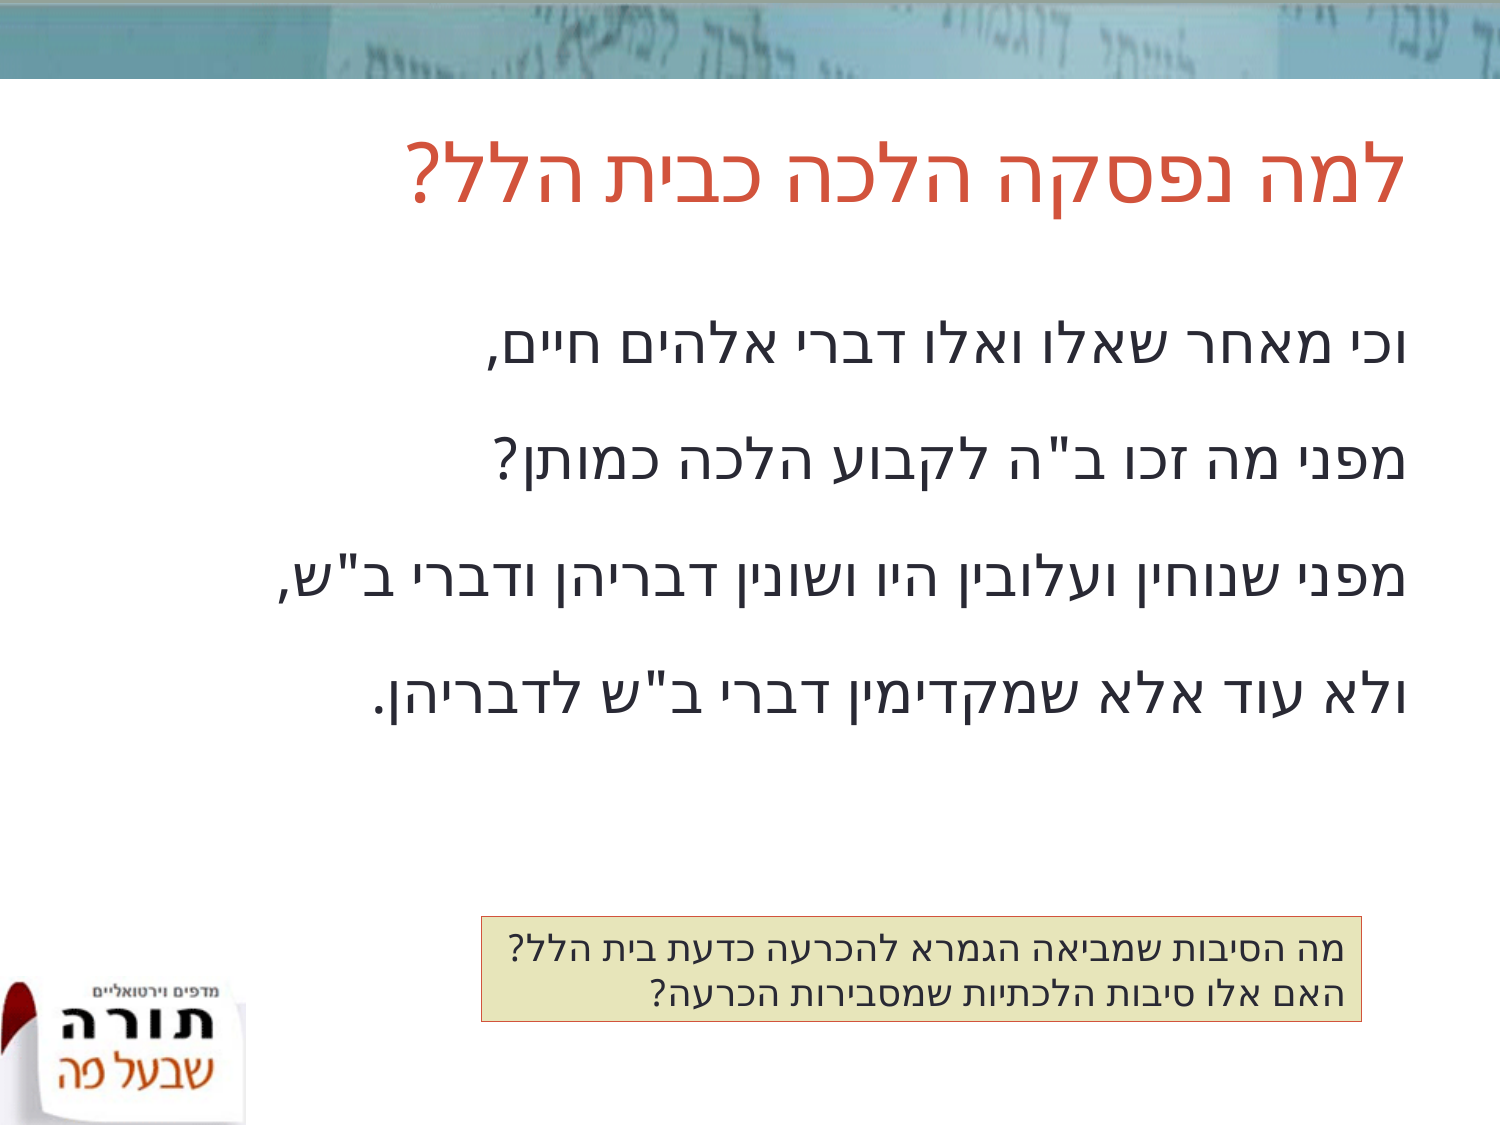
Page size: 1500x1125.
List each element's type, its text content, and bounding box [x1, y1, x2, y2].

title למה נפסקה הלכה כבית הלל? [75, 87, 1425, 250]
text_box מה הסיבות שמביאה הגמרא להכרעה כדעת בית הלל? האם אלו סיבות הלכתיות שמסבירות הכרעה? [481, 916, 1362, 1022]
picture [0, 2, 1500, 79]
list וכי מאחר שאלו ואלו דברי אלהים חיים, מפני מה זכו ב"ה לקבוע הלכה כמותן? מפני שנוחין ועלובין היו ושונין דבריהן ודברי ב"ש, ולא עוד אלא שמקדימין דברי ב"ש לדבריהן. [75, 262, 1425, 1063]
picture [0, 976, 246, 1125]
